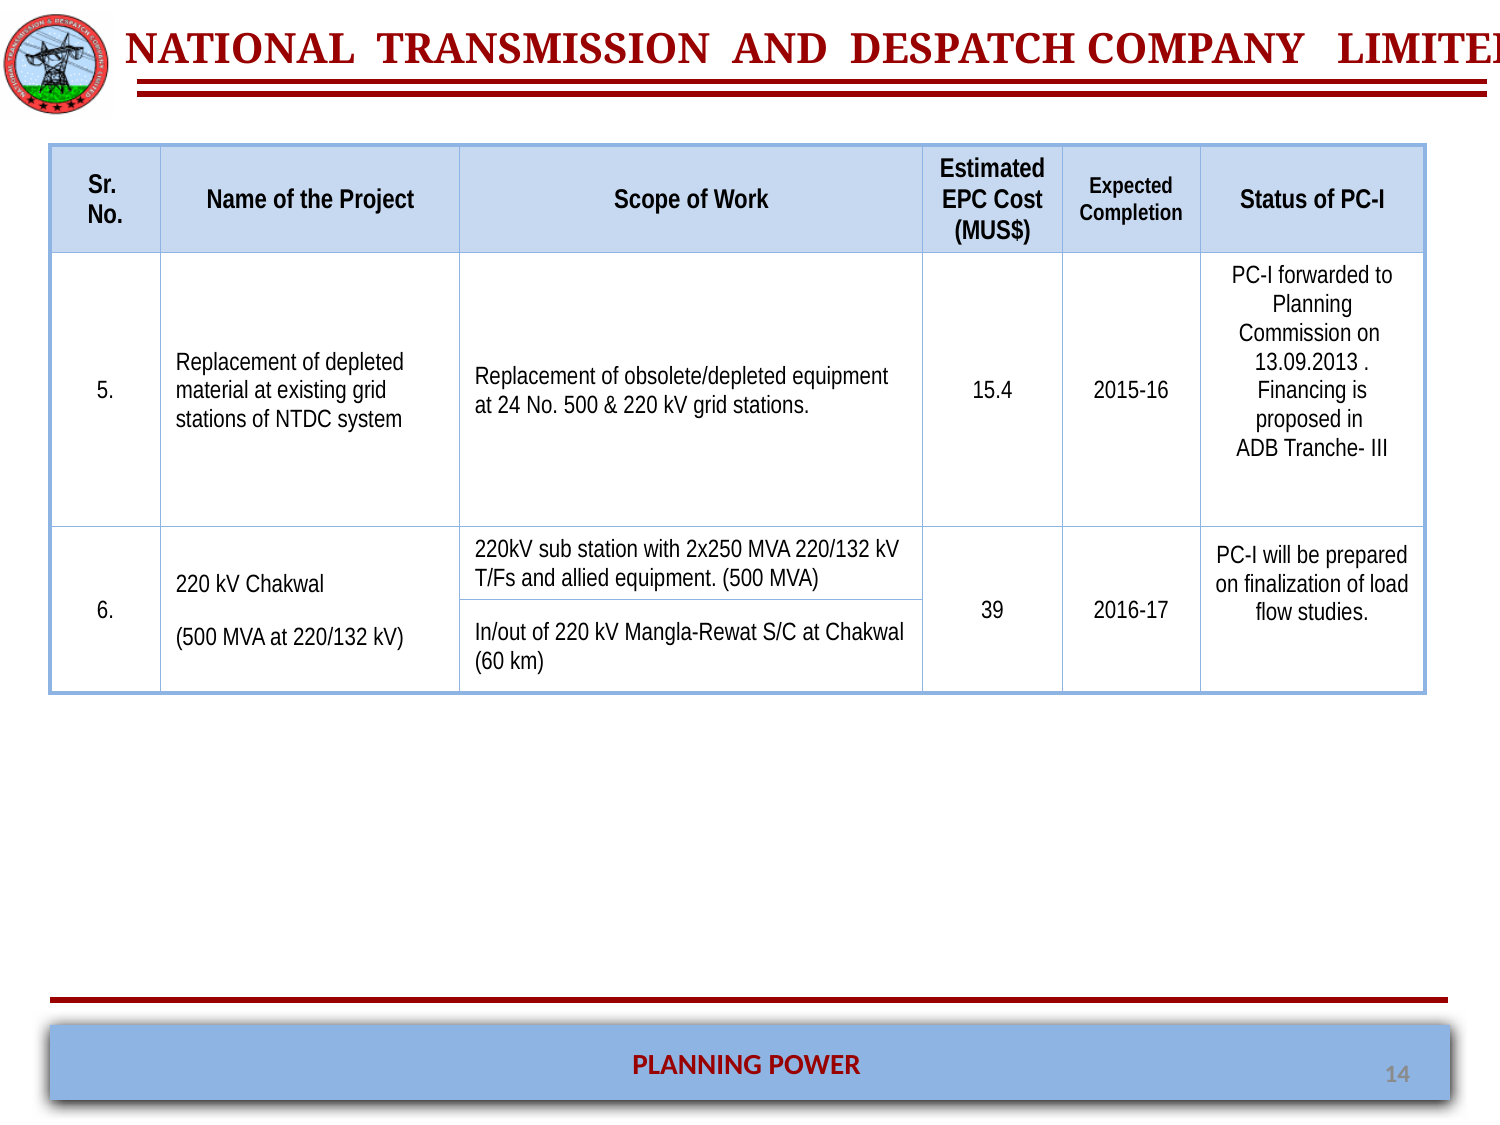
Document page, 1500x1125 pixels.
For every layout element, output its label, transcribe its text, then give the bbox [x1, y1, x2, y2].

table_cell 220kV sub station with 2x250 MVA 220/132 kV T/Fs and allied equipment. (500 MVA) [460, 527, 922, 599]
table_cell 220 kV Chakwal (500 MVA at 220/132 kV) [161, 527, 459, 691]
table_cell 15.4 [923, 253, 1062, 526]
table_header Status of PC-I [1201, 147, 1423, 252]
table_header Name of the Project [161, 147, 459, 252]
table_cell 6. [52, 527, 160, 691]
table_cell PC-I will be prepared on finalization of load flow studies. [1201, 527, 1423, 691]
table_cell 39 [923, 527, 1062, 691]
table_cell Replacement of depleted material at existing grid stations of NTDC system [161, 253, 459, 526]
text_box PLANNING POWER [48, 1023, 1452, 1102]
table_cell 2015-16 [1063, 253, 1200, 526]
table_cell Replacement of obsolete/depleted equipment at 24 No. 500 & 220 kV grid stations. [460, 253, 922, 526]
table_header Expected Completion [1063, 147, 1200, 252]
table_header Sr. No. [52, 147, 160, 252]
table_cell 2016-17 [1063, 527, 1200, 691]
table_header Scope of Work [460, 147, 922, 252]
table_cell PC-I forwarded to Planning Commission on 13.09.2013 . Financing is proposed in ADB Tranche- III [1201, 253, 1423, 526]
table_header Estimated EPC Cost (MUS$) [923, 147, 1062, 252]
picture [0, 12, 113, 119]
slide_number 14 [1074, 1042, 1425, 1103]
table_cell In/out of 220 kV Mangla-Rewat S/C at Chakwal (60 km) [460, 600, 922, 691]
table_cell 5. [52, 253, 160, 526]
